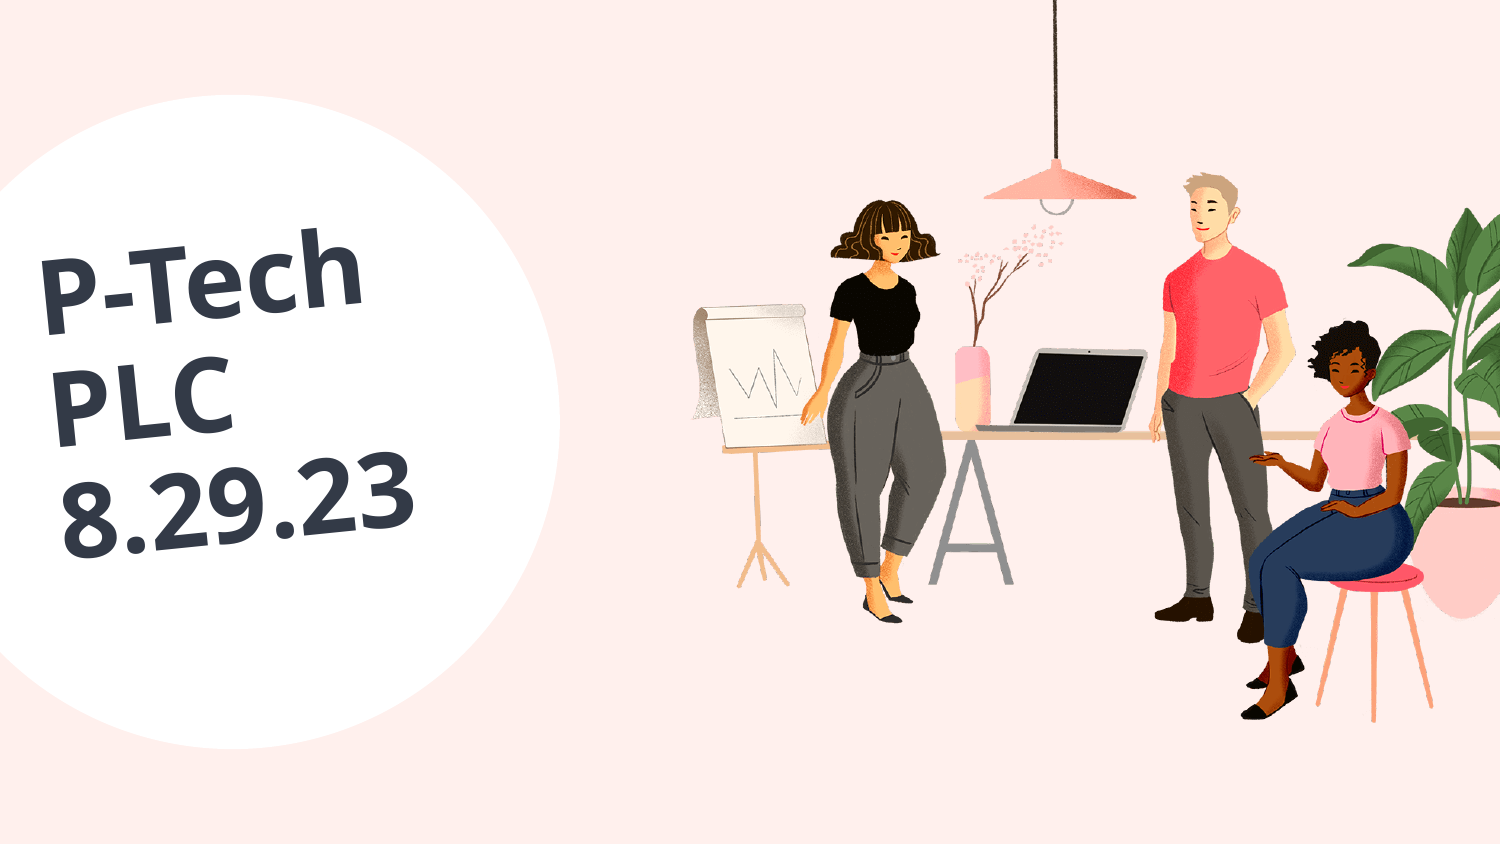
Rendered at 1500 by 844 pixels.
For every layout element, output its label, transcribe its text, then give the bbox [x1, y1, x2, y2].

title P-Tech PLC 8.29.23 [29, 177, 592, 599]
picture [690, 0, 1500, 723]
